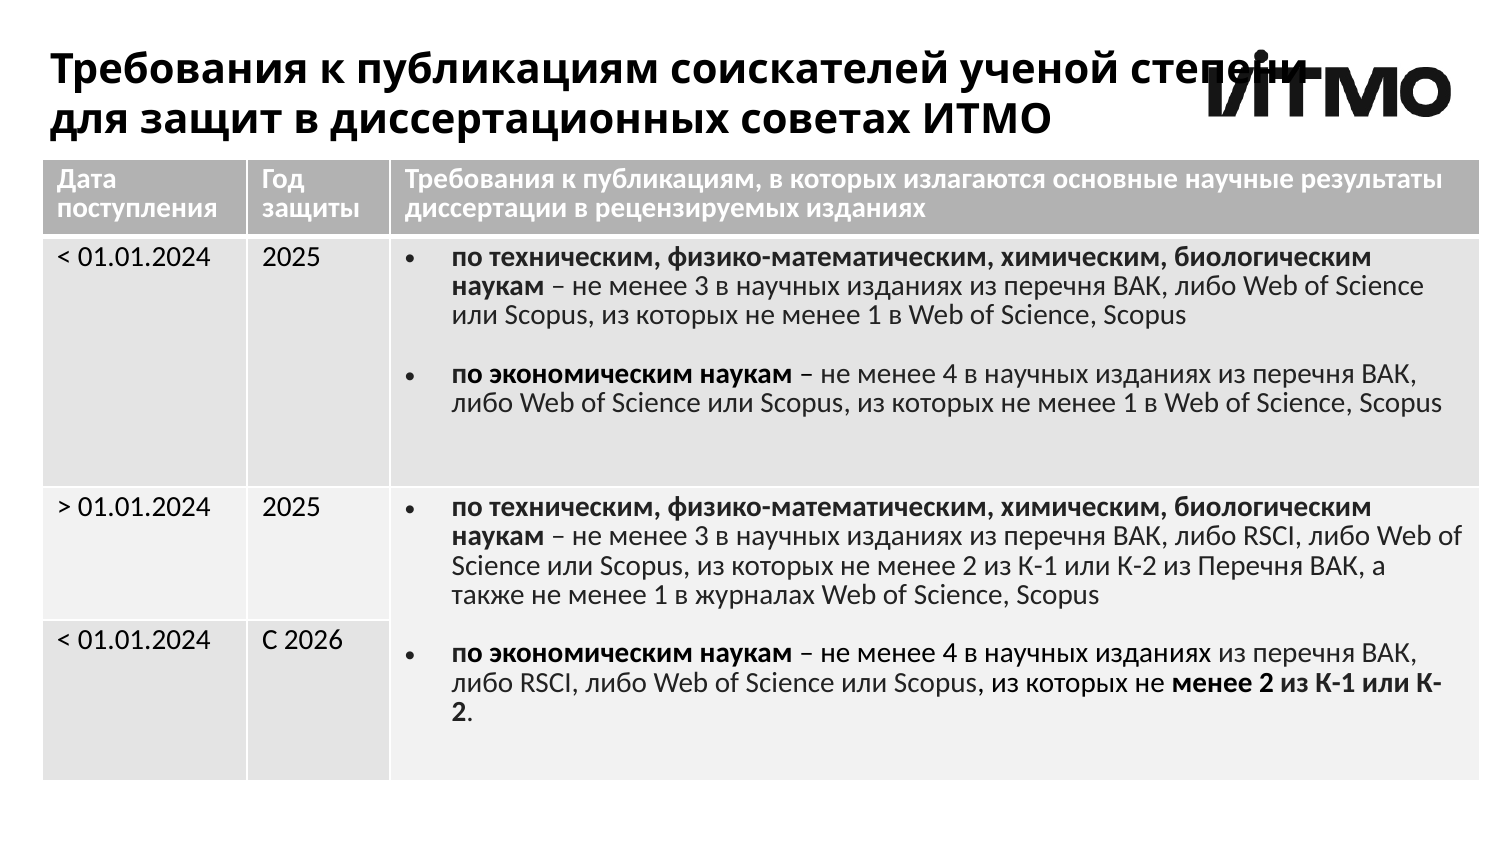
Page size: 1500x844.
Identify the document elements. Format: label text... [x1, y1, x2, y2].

table_cell < 01.01.2024 [43, 621, 246, 780]
table_cell С 2026 [248, 621, 389, 780]
table_cell по техническим, физико-математическим, химическим, биологическим наукам – не менее 3 в научных изданиях из перечня ВАК, либо Web of Science или Scopus, из которых не менее 1 в Web of Science, Scopus по экономическим наукам – не менее 4 в научных изданиях из перечня ВАК, либо Web of Science или Scopus, из которых не менее 1 в Web of Science, Scopus [391, 239, 1479, 486]
table_header Год защиты [248, 160, 389, 234]
table_header Требования к публикациям, в которых излагаются основные научные результаты диссертации в рецензируемых изданиях [391, 160, 1479, 234]
table_cell 2025 [248, 239, 389, 486]
table_cell 2025 [248, 488, 389, 619]
table_cell < 01.01.2024 [43, 239, 246, 486]
table_cell > 01.01.2024 [43, 488, 246, 619]
picture [0, 0, 1500, 844]
table_header Дата поступления [43, 160, 246, 234]
title Требования к публикациям соискателей ученой степени для защит в диссертационных советах ИТМО [34, 23, 1435, 159]
table_cell по техническим, физико-математическим, химическим, биологическим наукам – не менее 3 в научных изданиях из перечня ВАК, либо RSCI, либо Web of Science или Scopus, из которых не менее 2 из К-1 или К-2 из Перечня ВАК, а также не менее 1 в журналах Web of Science, Scopus по экономическим наукам – не менее 4 в научных изданиях из перечня ВАК, либо RSCI, либо Web of Science или Scopus, из которых не менее 2 из К-1 или К-2. [391, 488, 1479, 780]
